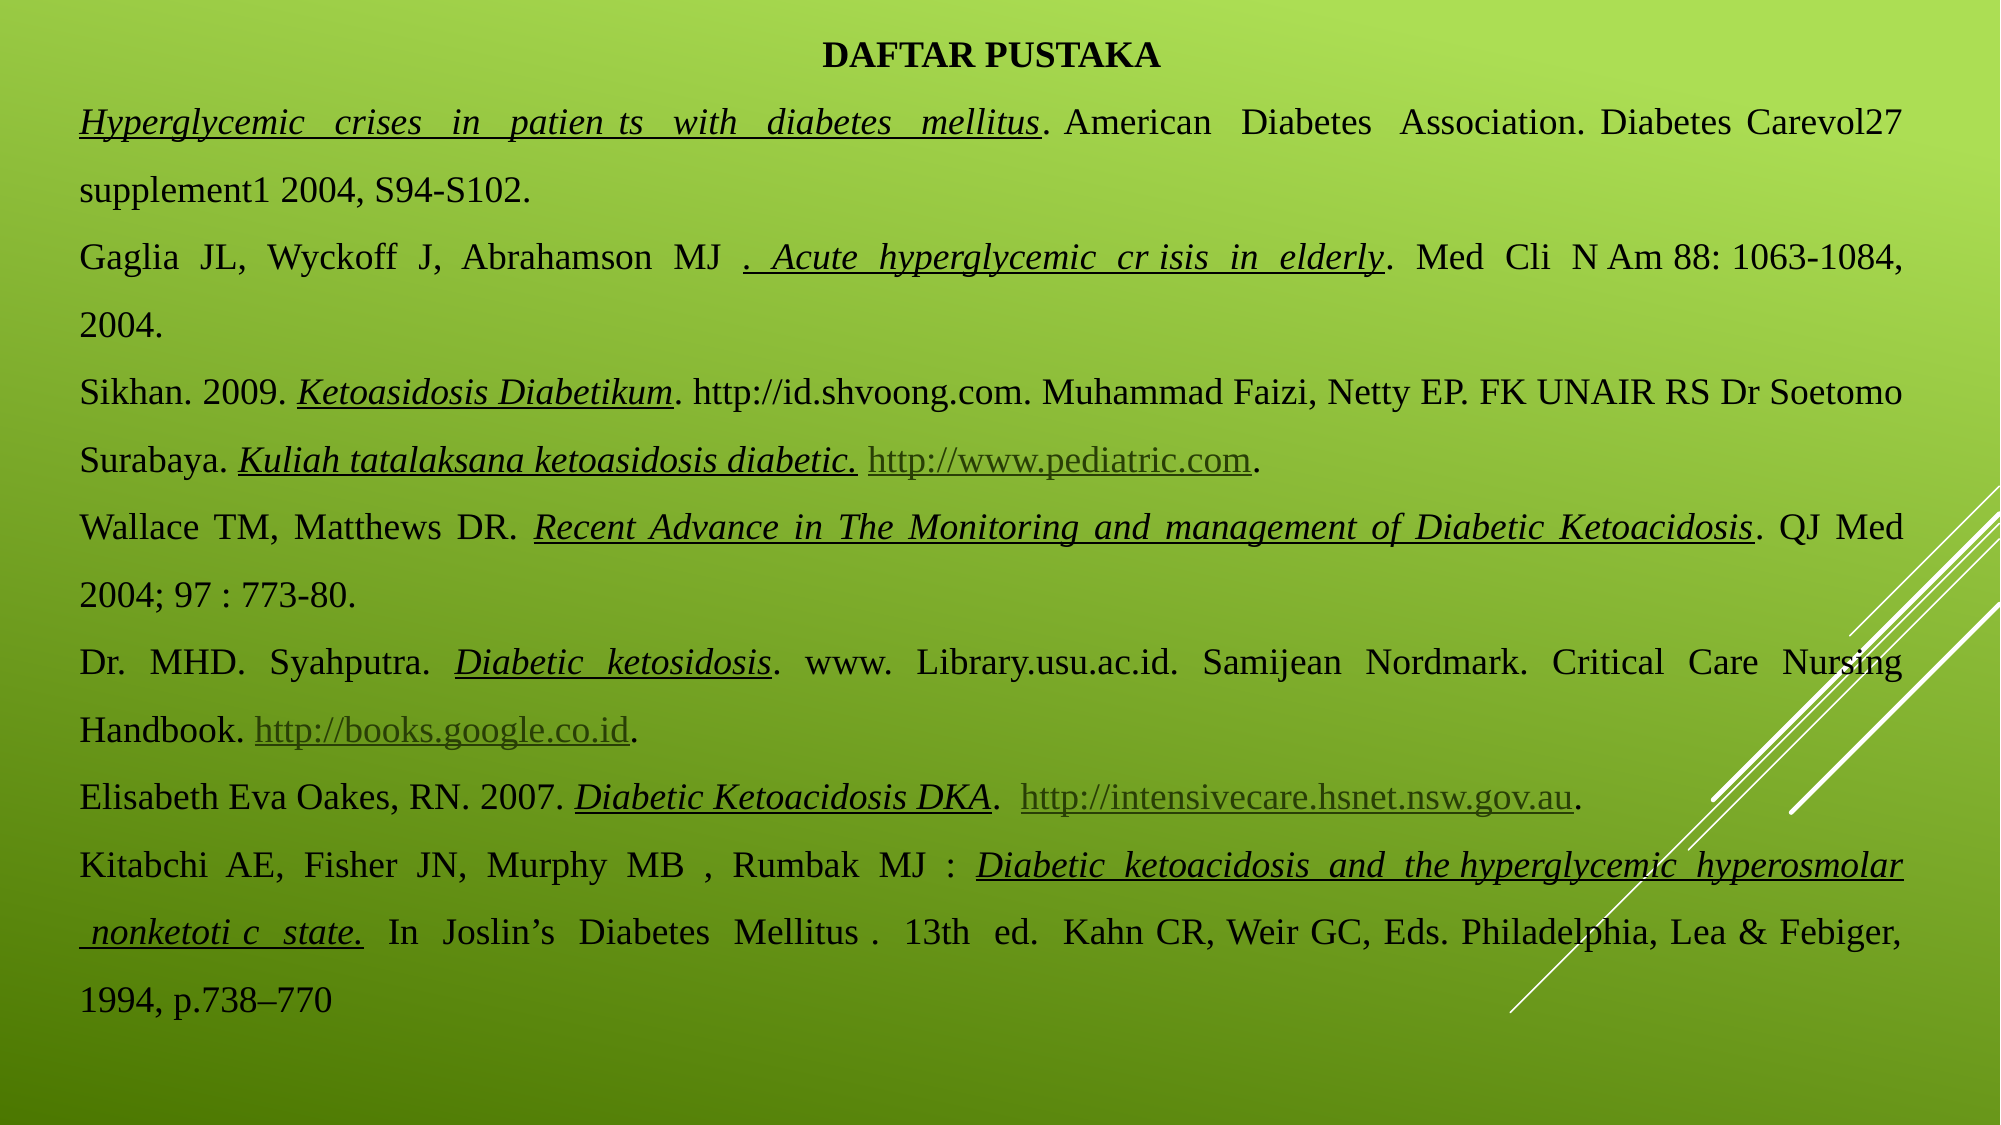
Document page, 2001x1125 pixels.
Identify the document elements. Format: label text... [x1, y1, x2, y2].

text_box DAFTAR PUSTAKA Hyperglycemic crises in patien ts with diabetes mellitus. American Diabetes Association. Diabetes Carevol27 supplement1 2004, S94-S102. Gaglia JL, Wyckoff J, Abrahamson MJ . Acute hyperglycemic cr isis in elderly. Med Cli N Am 88: 1063-1084, 2004. Sikhan. 2009. Ketoasidosis Diabetikum. http://id.shvoong.com. Muhammad Faizi, Netty EP. FK UNAIR RS Dr Soetomo Surabaya. Kuliah tatalaksana ketoasidosis diabetic. http://www.pediatric.com. Wallace TM, Matthews DR. Recent Advance in The Monitoring and management of Diabetic Ketoacidosis. QJ Med 2004; 97 : 773-80. Dr. MHD. Syahputra. Diabetic ketosidosis. www. Library.usu.ac.id. Samijean Nordmark. Critical Care Nursing Handbook. http://books.google.co.id. Elisabeth Eva Oakes, RN. 2007. Diabetic Ketoacidosis DKA. http://intensivecare.hsnet.nsw.gov.au. Kitabchi AE, Fisher JN, Murphy MB , Rumbak MJ : Diabetic ketoacidosis and the hyperglycemic hyperosmolar nonketoti c state. In Joslin’s Diabetes Mellitus . 13th ed. Kahn CR, Weir GC, Eds. Philadelphia, Lea & Febiger, 1994, p.738–770 [64, 0, 1919, 1028]
